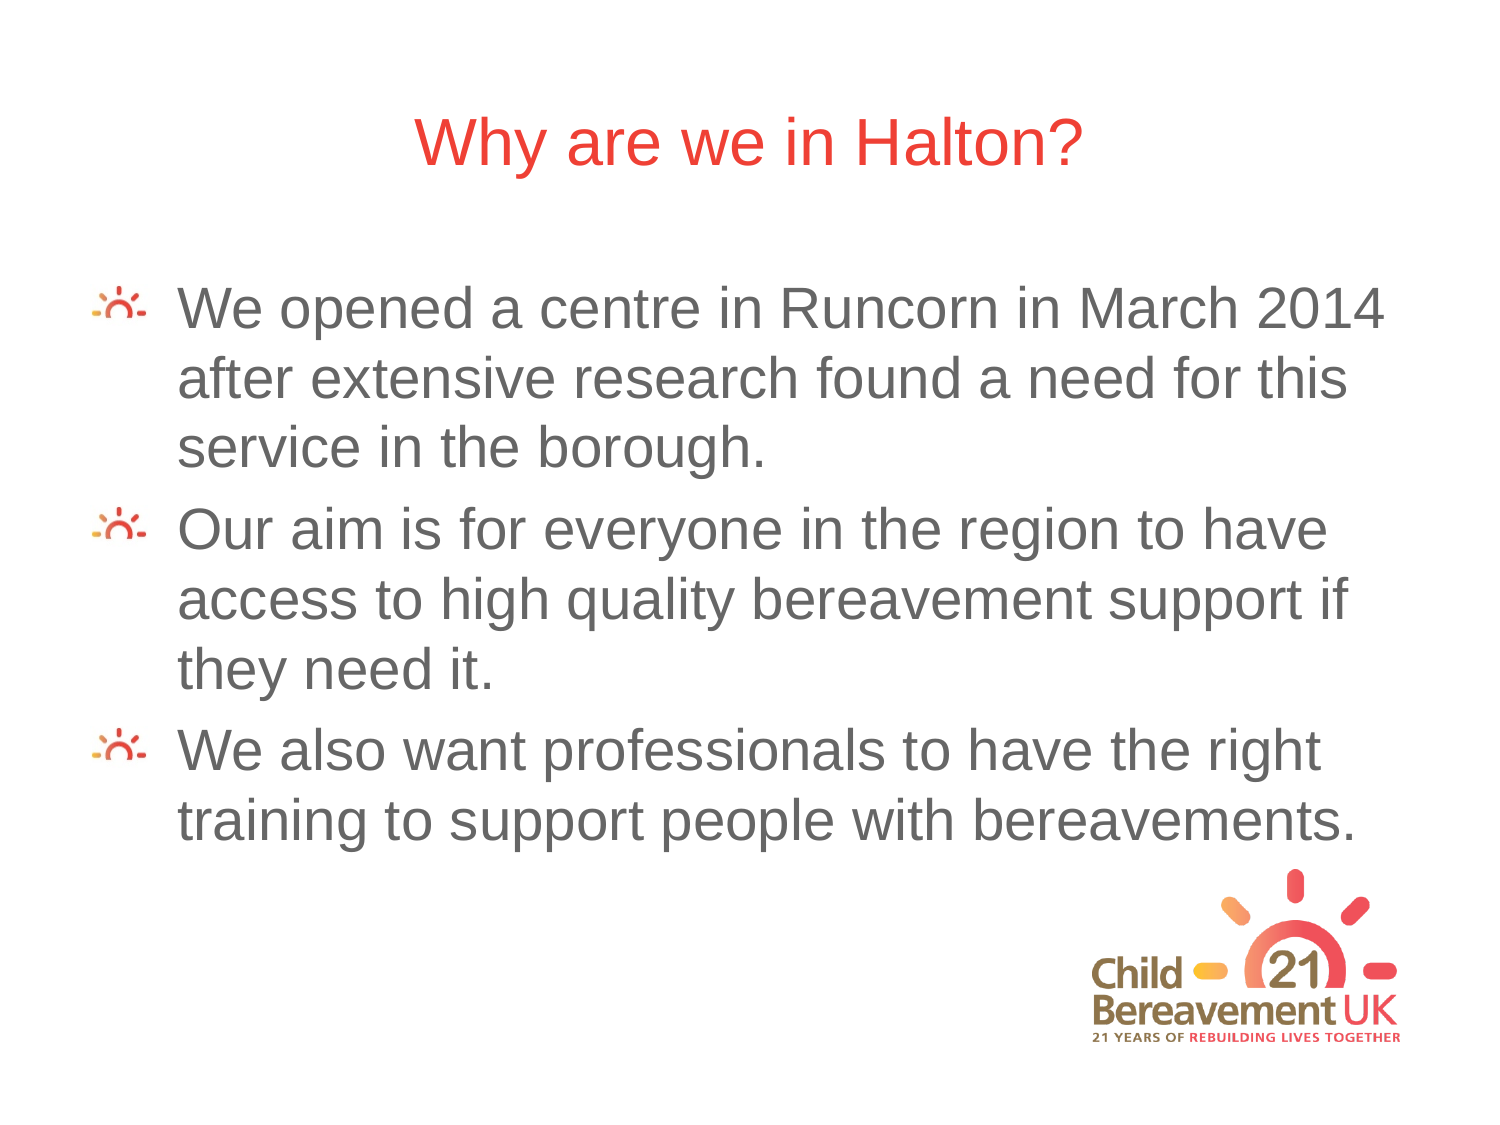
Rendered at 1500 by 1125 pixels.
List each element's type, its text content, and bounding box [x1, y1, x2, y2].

picture [1092, 1005, 1400, 1042]
picture [90, 284, 150, 326]
picture [90, 726, 150, 768]
picture [90, 505, 150, 547]
list We opened a centre in Runcorn in March 2014 after extensive research found a need for this service in the borough. Our aim is for everyone in the region to have access to high quality bereavement support if they need it. We also want professionals to have the right training to support people with bereavements. [75, 262, 1425, 1005]
title Why are we in Halton? [75, 45, 1425, 233]
